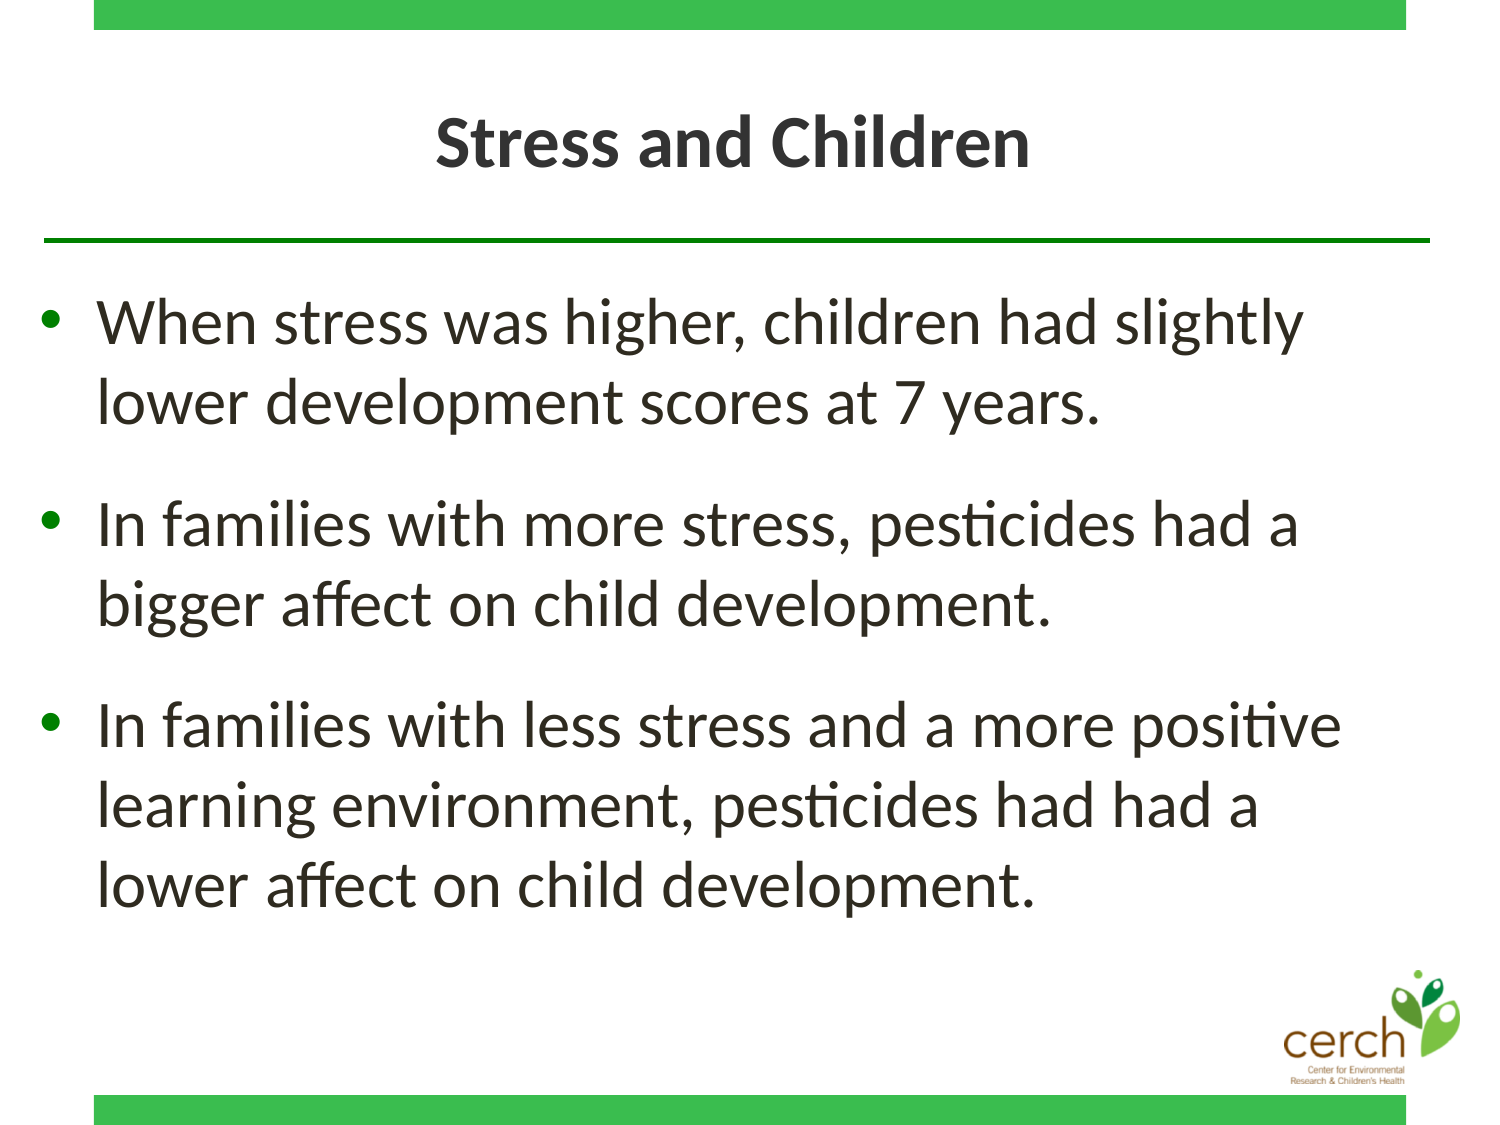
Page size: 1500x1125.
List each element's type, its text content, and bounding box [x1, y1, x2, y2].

title Stress and Children [37, 62, 1431, 213]
list When stress was higher, children had slightly lower development scores at 7 years. In families with more stress, pesticides had a bigger affect on child development. In families with less stress and a more positive learning environment, pesticides had had a lower affect on child development. [24, 270, 1404, 1025]
picture [1284, 970, 1460, 1084]
